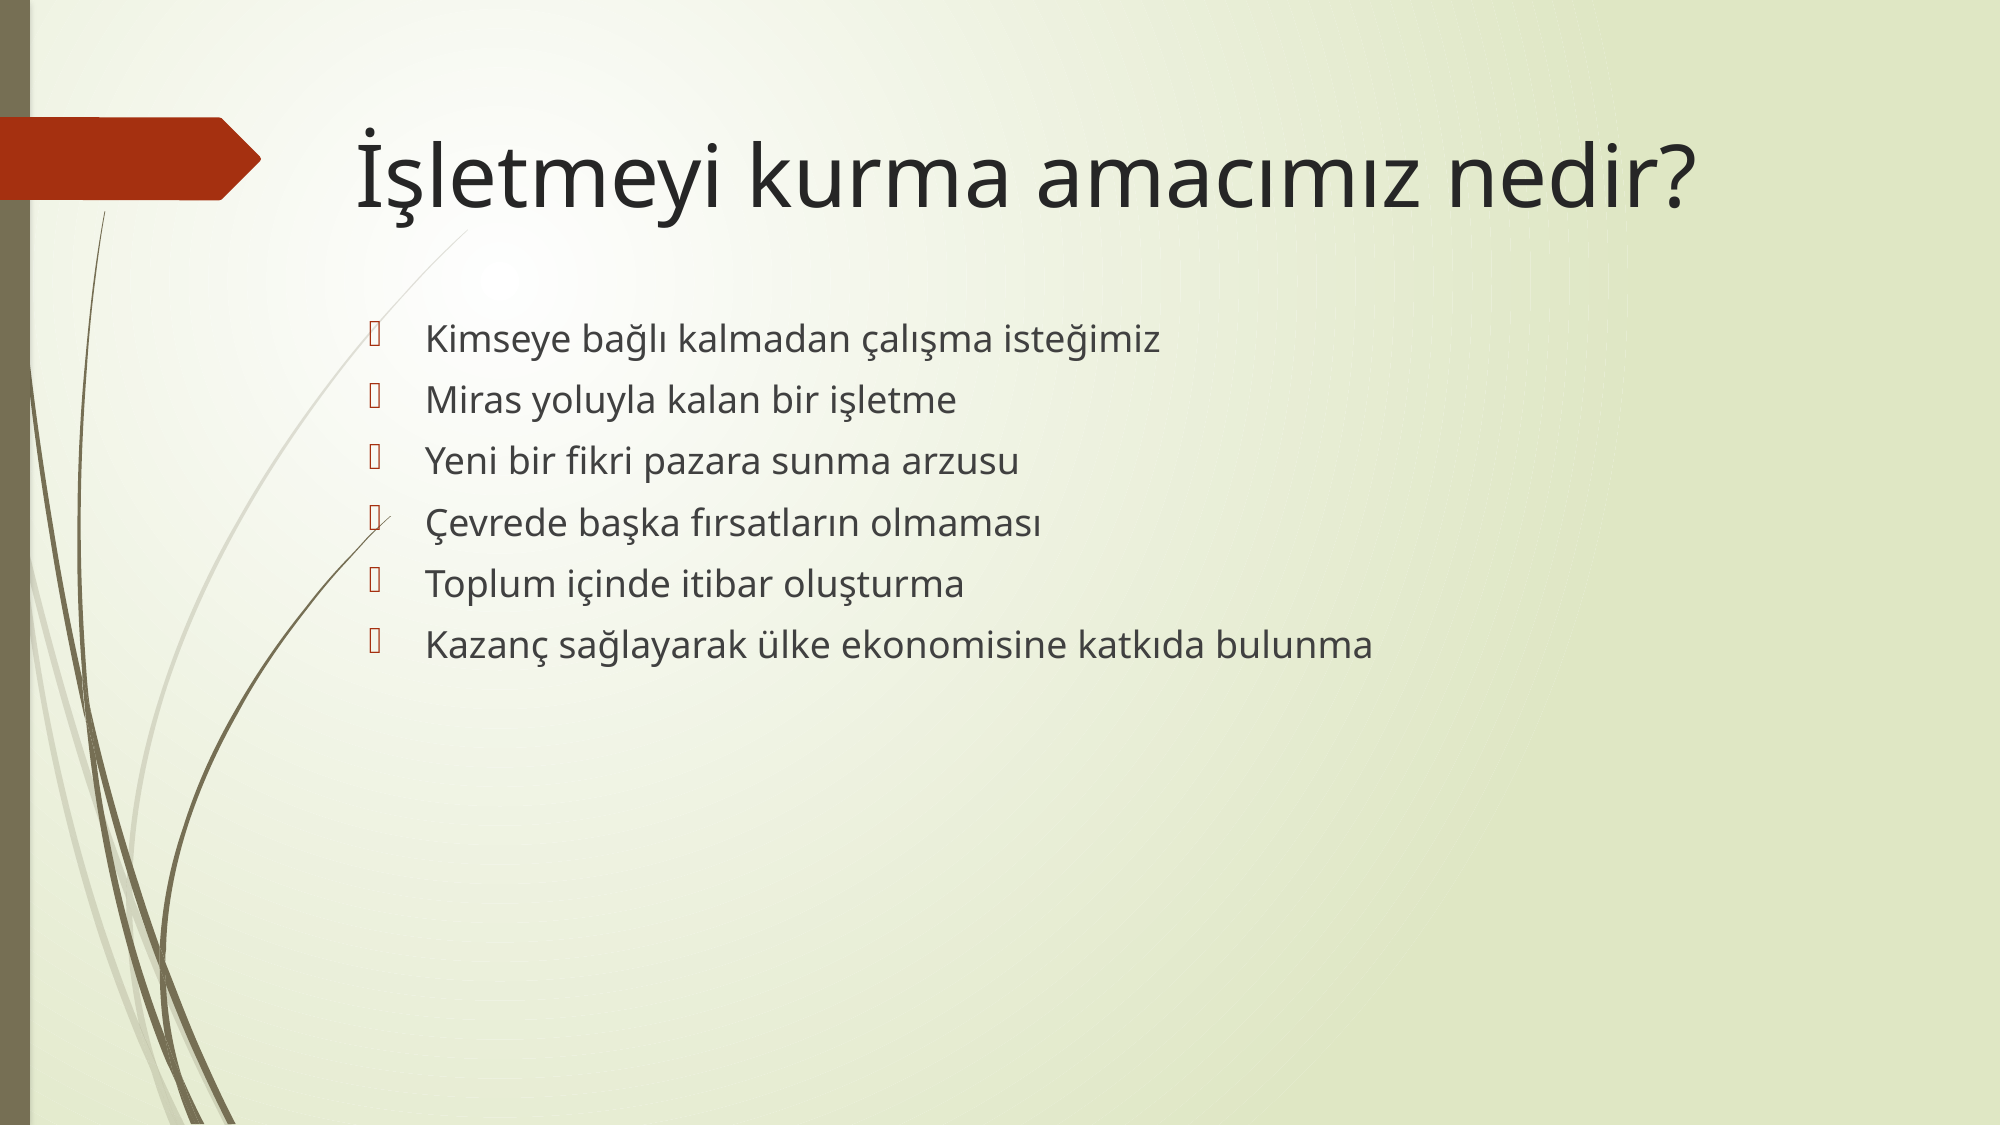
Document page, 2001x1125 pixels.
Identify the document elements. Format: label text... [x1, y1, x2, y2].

list Kimseye bağlı kalmadan çalışma isteğimiz Miras yoluyla kalan bir işletme Yeni bir fikri pazara sunma arzusu Çevrede başka fırsatların olmaması Toplum içinde itibar oluşturma Kazanç sağlayarak ülke ekonomisine katkıda bulunma [353, 312, 1888, 970]
title İşletmeyi kurma amacımız nedir? [315, 102, 1888, 313]
